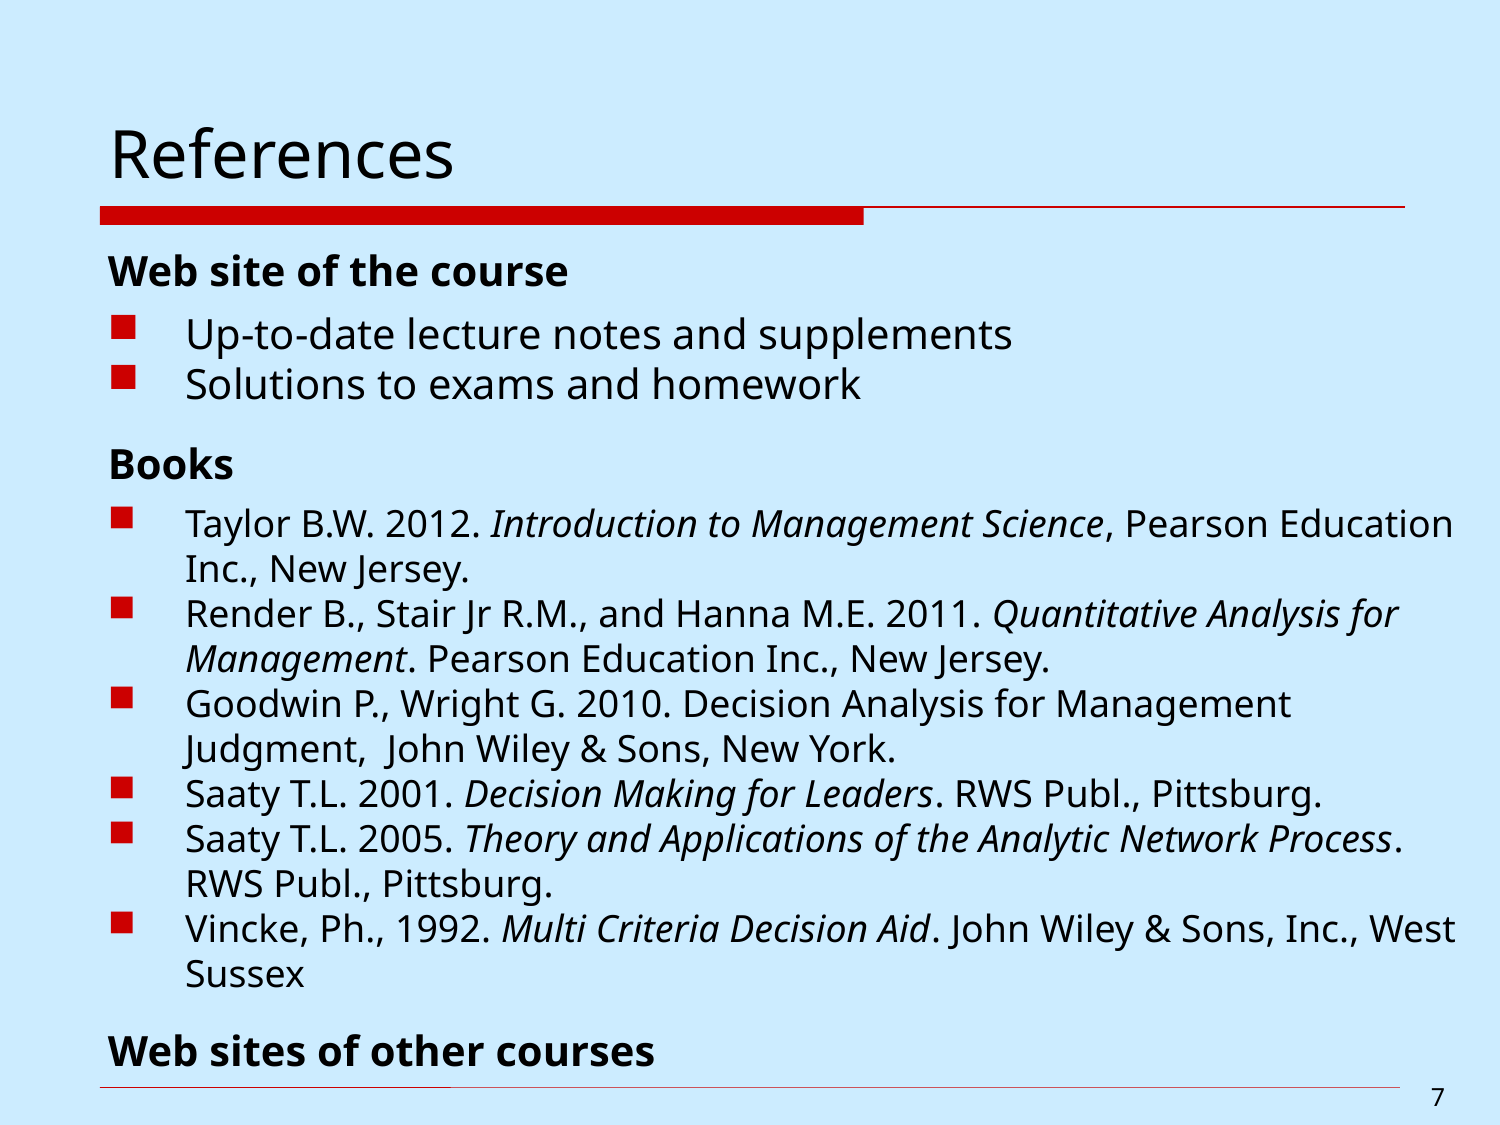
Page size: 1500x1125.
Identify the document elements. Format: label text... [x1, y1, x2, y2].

title References [94, 37, 1407, 200]
list Web site of the course Up-to-date lecture notes and supplements Solutions to exams and homework Books Taylor B.W. 2012. Introduction to Management Science, Pearson Education Inc., New Jersey. Render B., Stair Jr R.M., and Hanna M.E. 2011. Quantitative Analysis for Management. Pearson Education Inc., New Jersey. Goodwin P., Wright G. 2010. Decision Analysis for Management Judgment, John Wiley & Sons, New York. Saaty T.L. 2001. Decision Making for Leaders. RWS Publ., Pittsburg. Saaty T.L. 2005. Theory and Applications of the Analytic Network Process. RWS Publ., Pittsburg. Vincke, Ph., 1992. Multi Criteria Decision Aid. John Wiley & Sons, Inc., West Sussex Web sites of other courses [92, 237, 1500, 1063]
